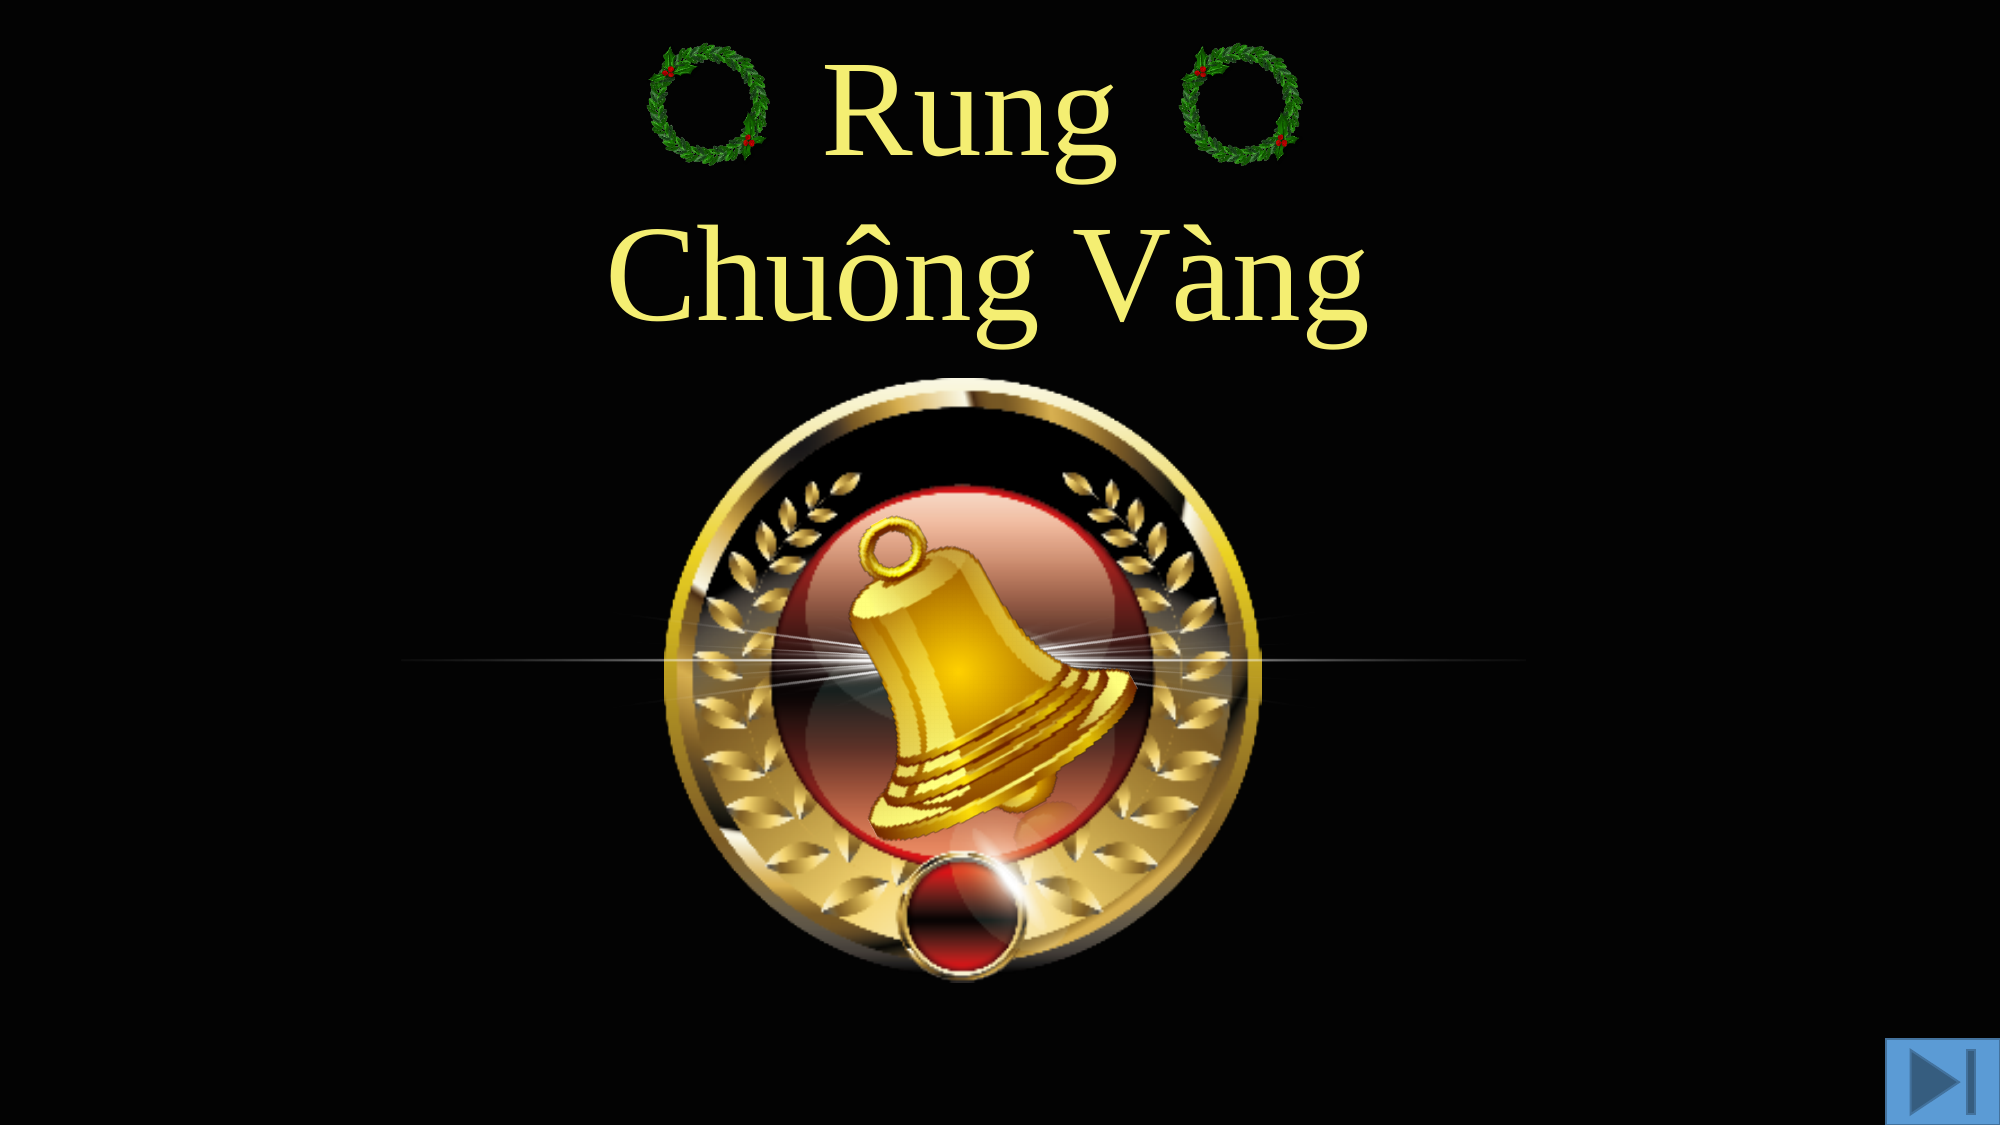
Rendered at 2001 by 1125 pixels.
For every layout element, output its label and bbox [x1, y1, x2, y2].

picture [1159, 23, 1322, 185]
picture [627, 23, 789, 185]
text_box [0, 0, 2000, 1125]
picture [401, 378, 1526, 983]
